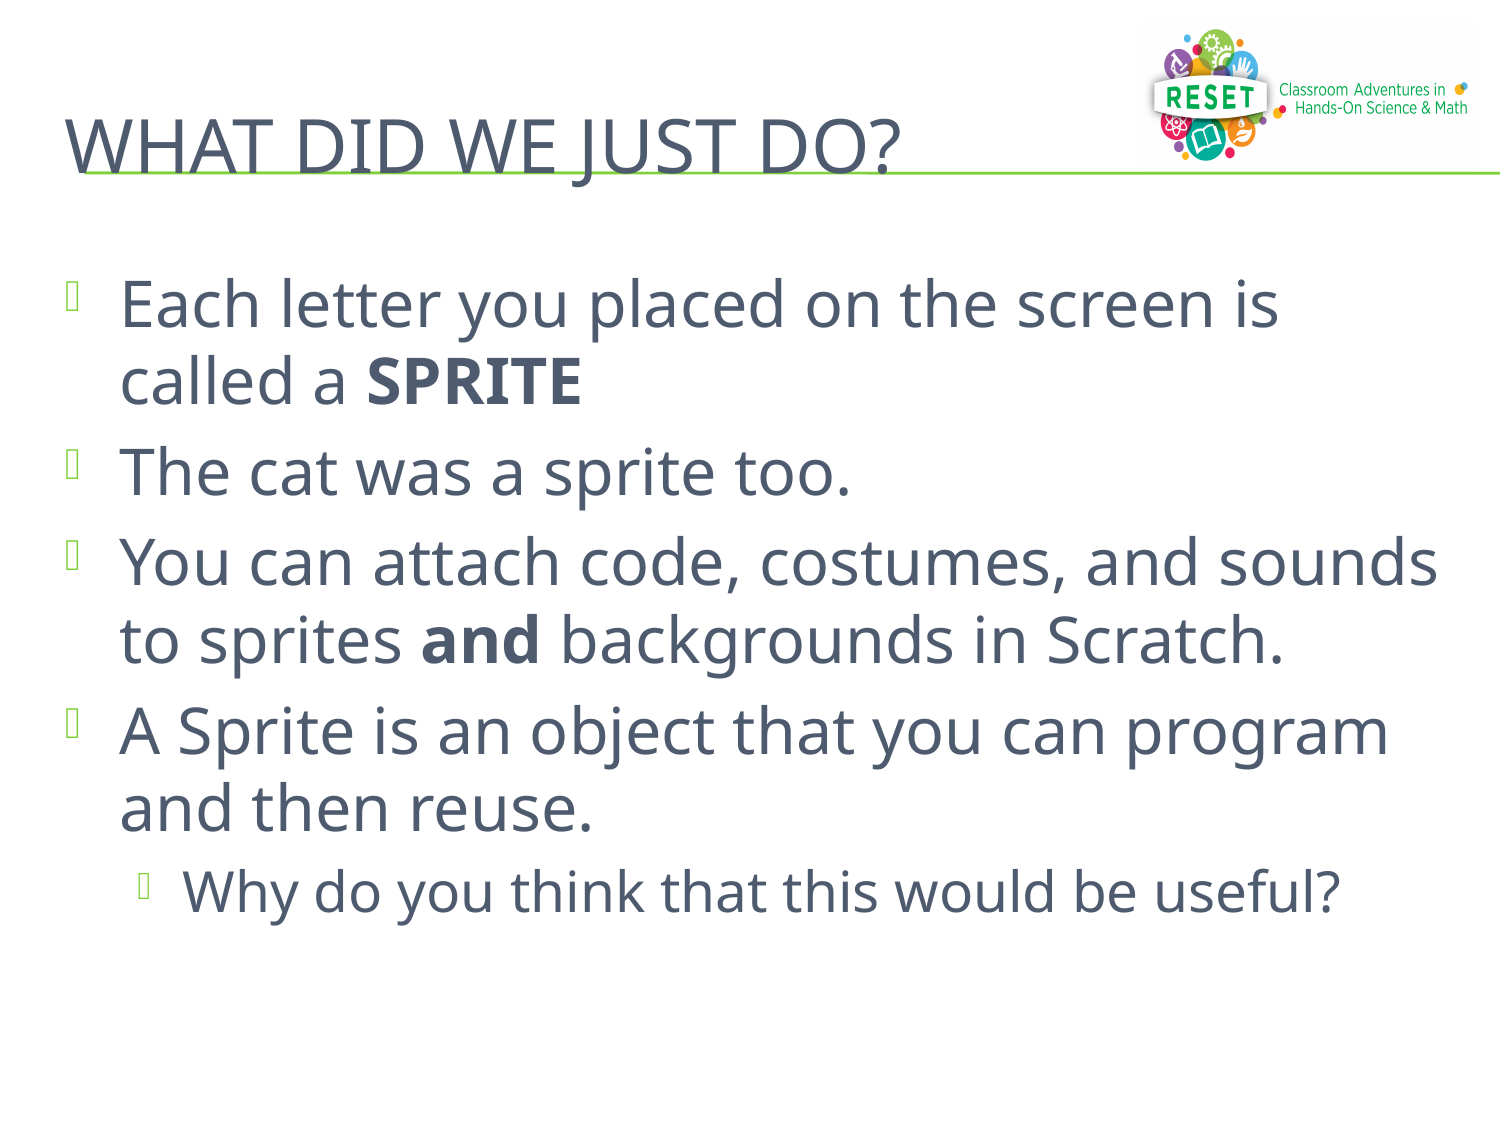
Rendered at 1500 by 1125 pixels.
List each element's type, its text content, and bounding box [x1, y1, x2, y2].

list Each letter you placed on the screen is called a SPRITE The cat was a sprite too. You can attach code, costumes, and sounds to sprites and backgrounds in Scratch. A Sprite is an object that you can program and then reuse. Why do you think that this would be useful? [50, 254, 1475, 998]
title What did we just do? [50, 75, 1475, 213]
picture [1141, 19, 1475, 75]
